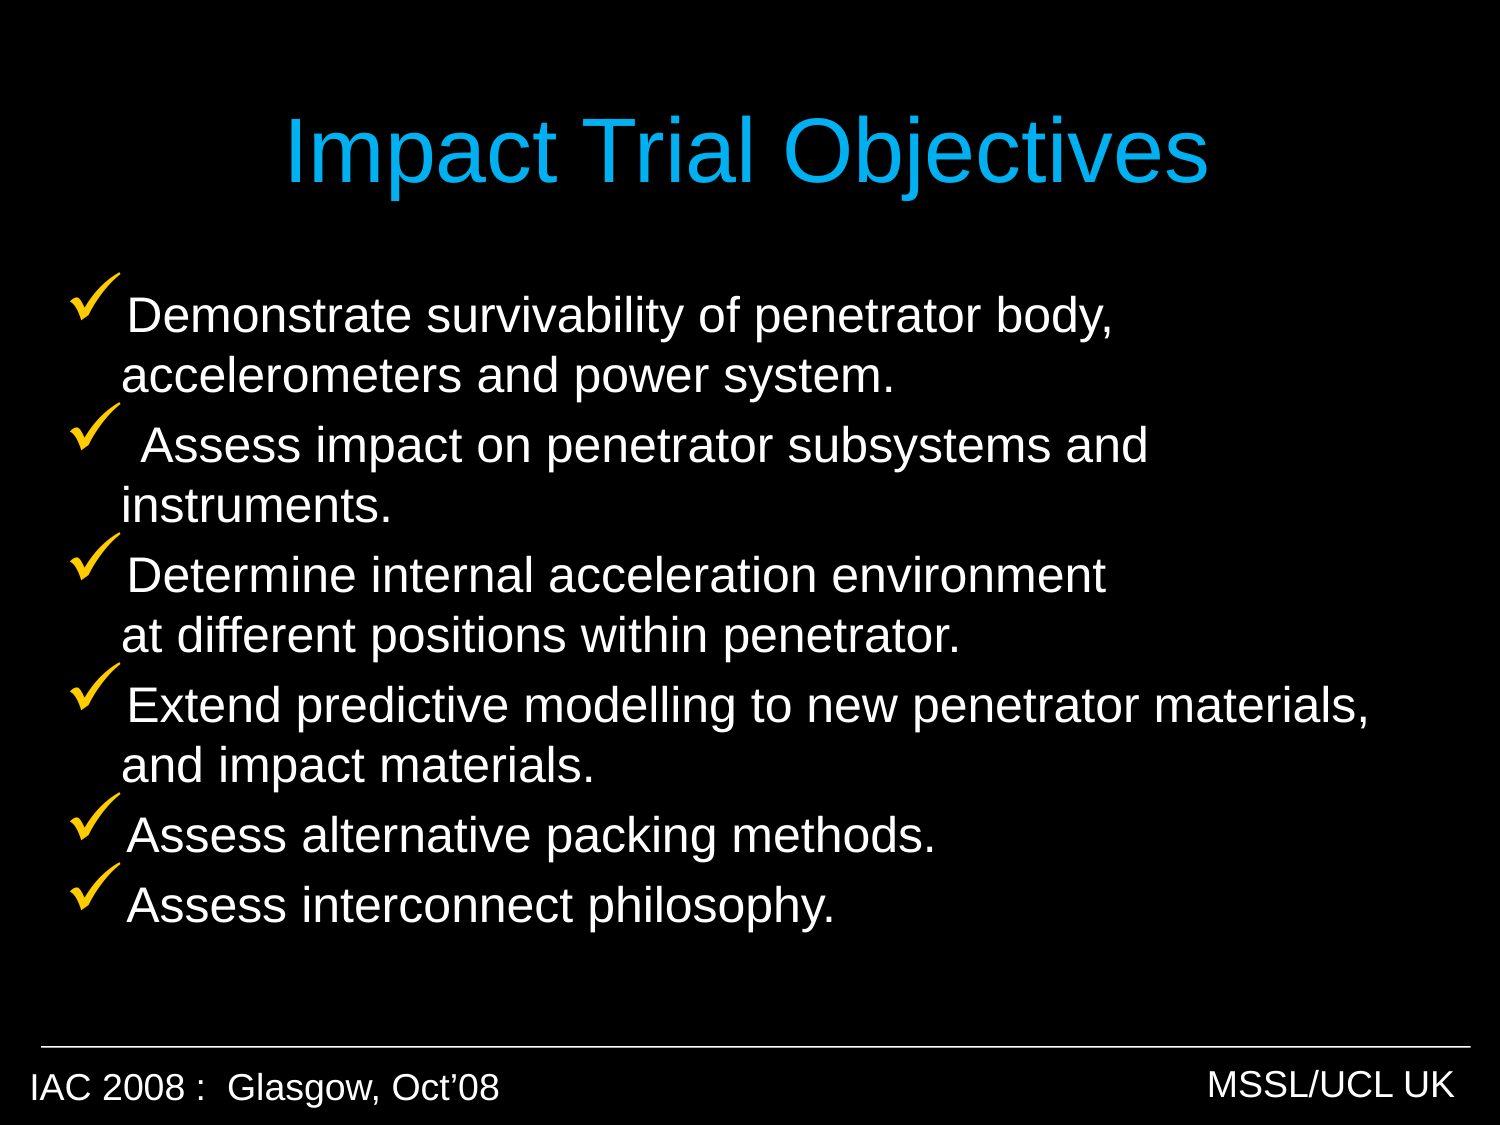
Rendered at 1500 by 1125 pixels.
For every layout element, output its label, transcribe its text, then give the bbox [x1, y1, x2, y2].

title Impact Trial Objectives [49, 37, 1446, 256]
list Demonstrate survivability of penetrator body, accelerometers and power system. Assess impact on penetrator subsystems and instruments. Determine internal acceleration environment at different positions within penetrator. Extend predictive modelling to new penetrator materials, and impact materials. Assess alternative packing methods. Assess interconnect philosophy. [49, 274, 1451, 1001]
